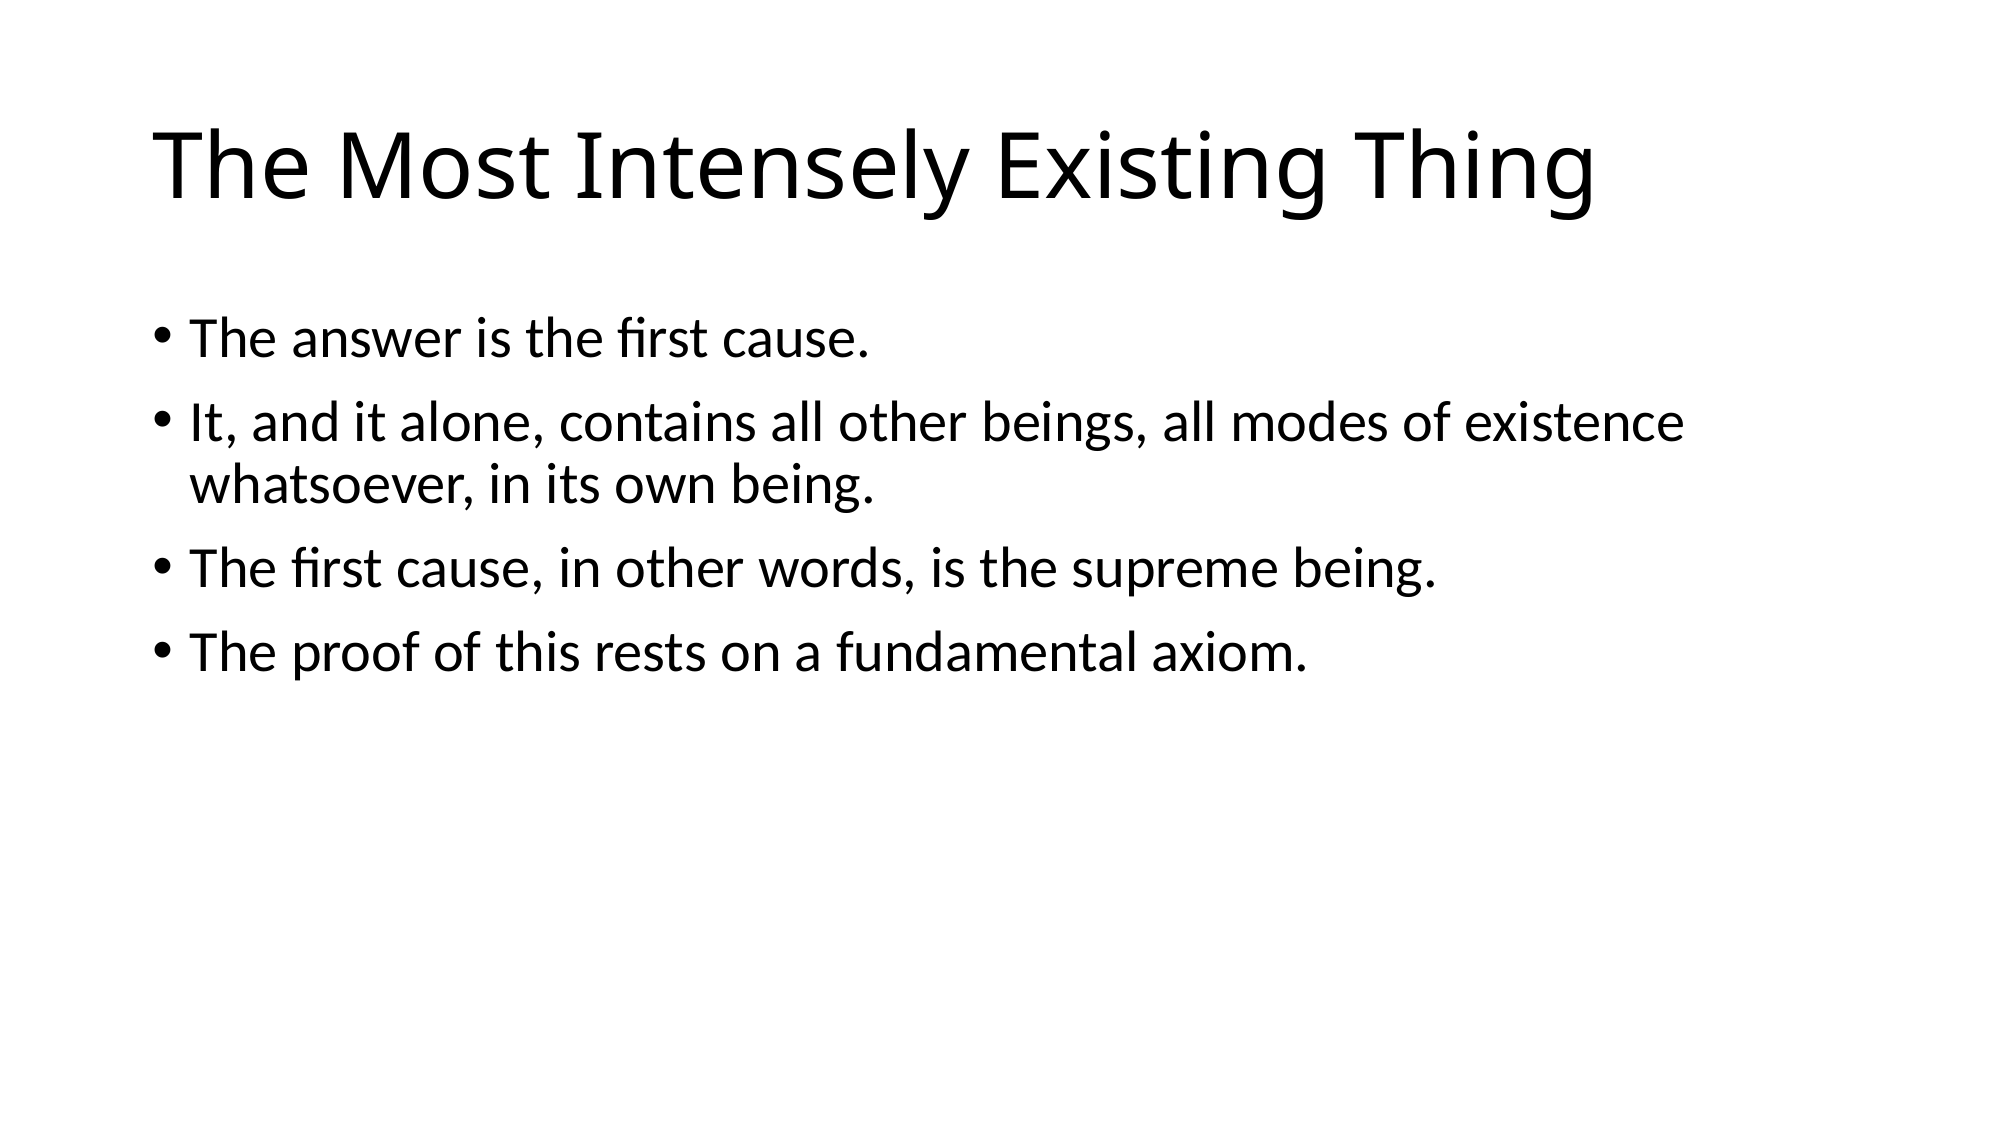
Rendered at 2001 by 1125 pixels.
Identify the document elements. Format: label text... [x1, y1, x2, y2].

title The Most Intensely Existing Thing [137, 59, 1863, 278]
list The answer is the first cause. It, and it alone, contains all other beings, all modes of existence whatsoever, in its own being. The first cause, in other words, is the supreme being. The proof of this rests on a fundamental axiom. [137, 299, 1863, 1014]
